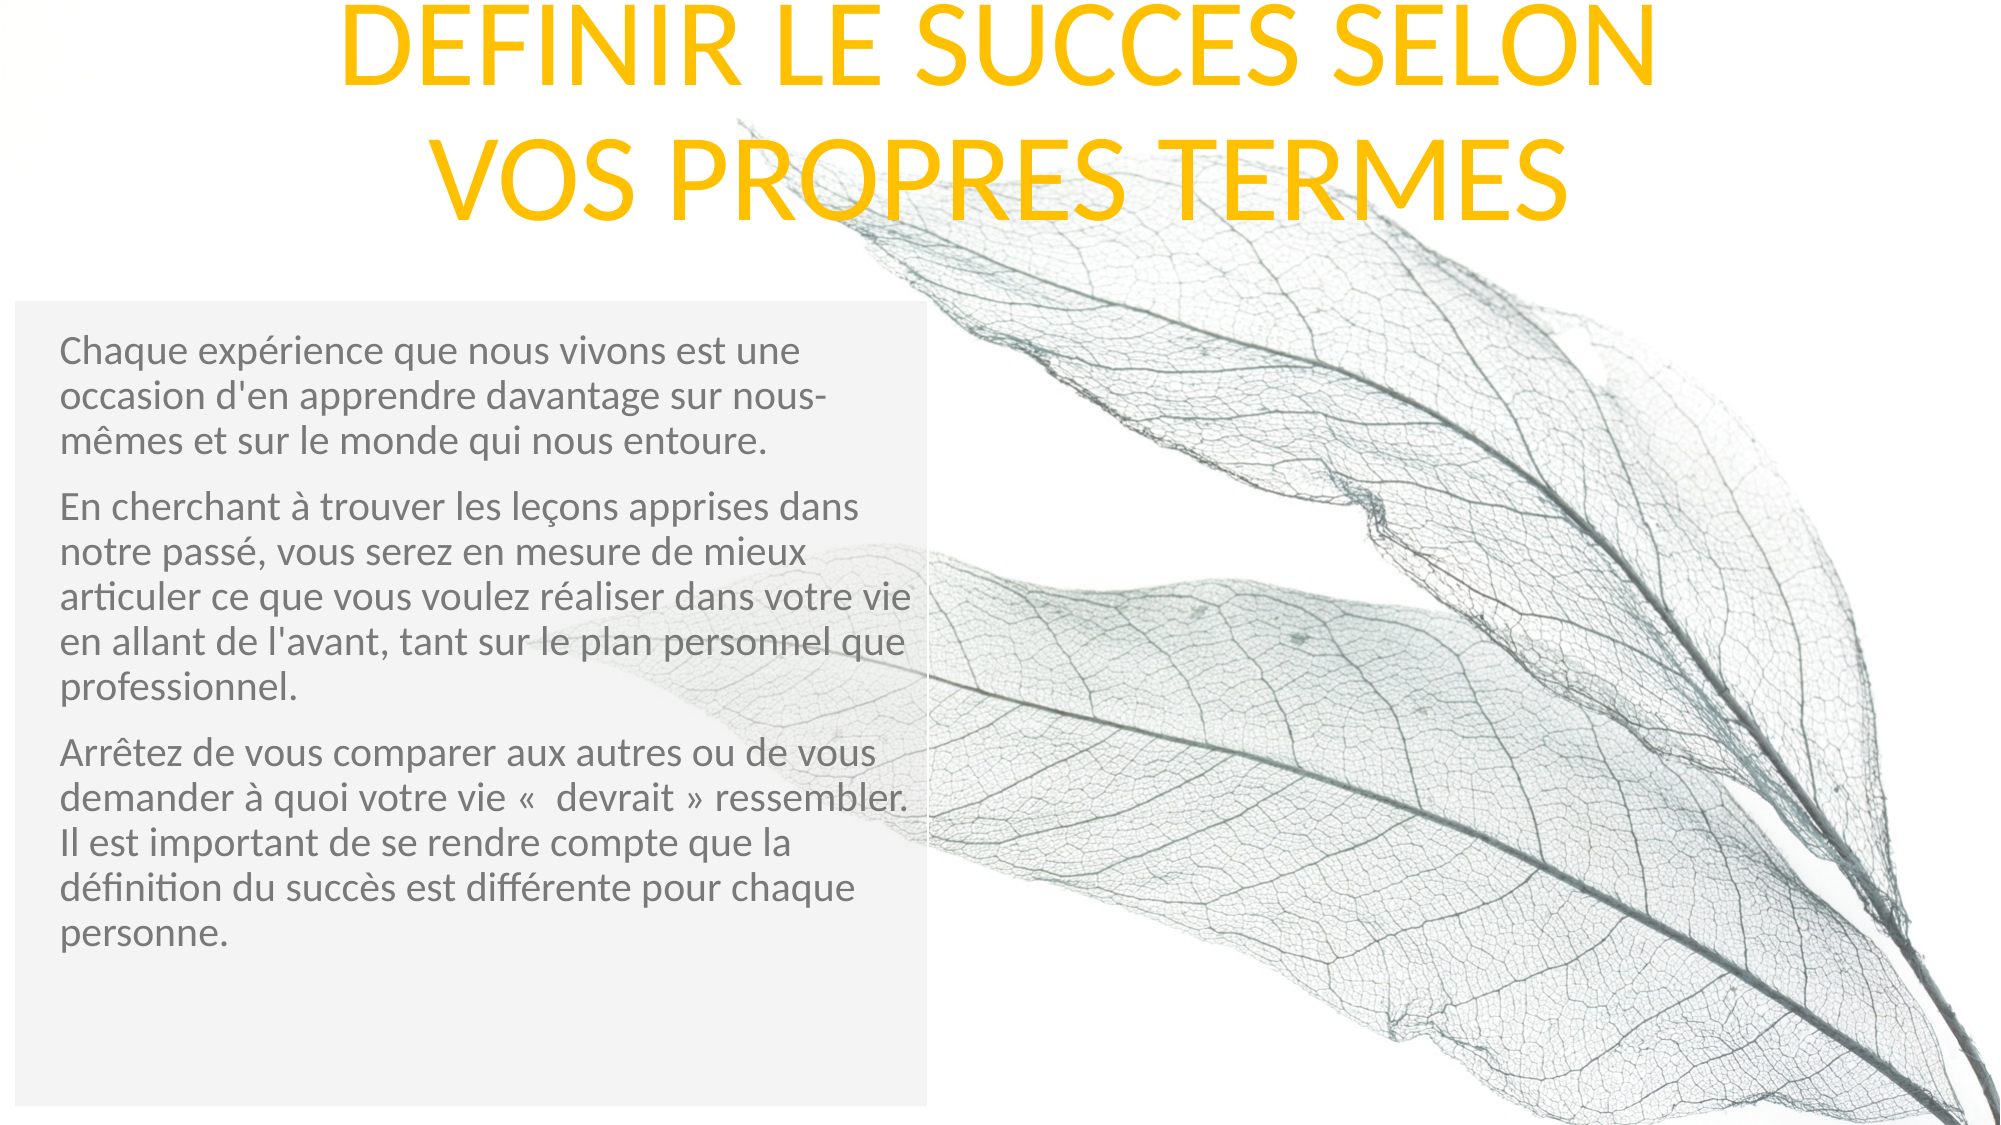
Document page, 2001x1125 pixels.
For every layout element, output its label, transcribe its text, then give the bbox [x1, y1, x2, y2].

title DÉFINIR LE SUCCÈS SELON VOS PROPRES TERMES [249, 164, 1750, 406]
subtitle Chaque expérience que nous vivons est une occasion d'en apprendre davantage sur nous-mêmes et sur le monde qui nous entoure. En cherchant à trouver les leçons apprises dans notre passé, vous serez en mesure de mieux articuler ce que vous voulez réaliser dans votre vie en allant de l'avant, tant sur le plan personnel que professionnel. Arrêtez de vous comparer aux autres ou de vous demander à quoi votre vie « devrait » ressembler. Il est important de se rendre compte que la définition du succès est différente pour chaque personne. [44, 321, 929, 593]
list Qu'est-ce qu'une partie prenante ? [0, 0, 2000, 1125]
text_box [13, 299, 929, 1108]
